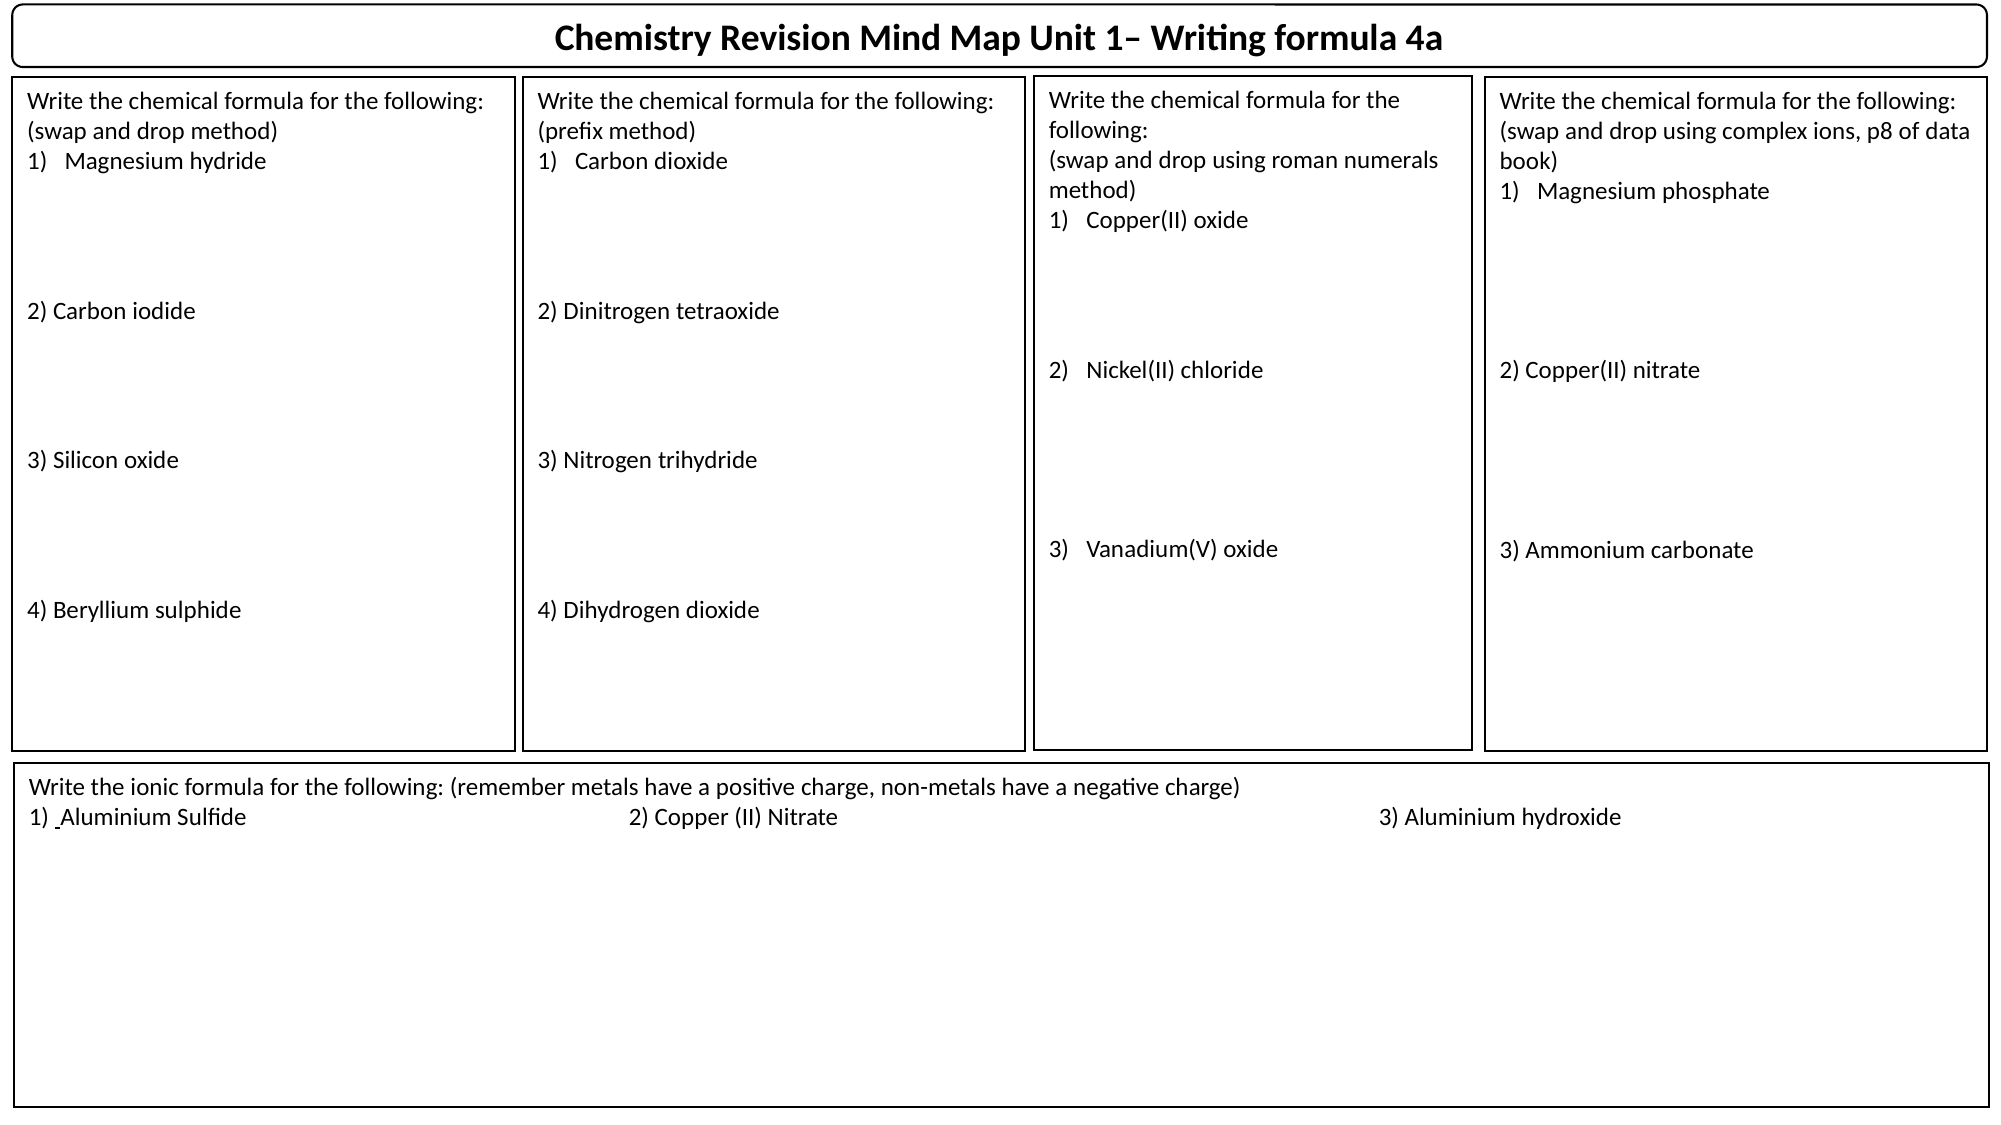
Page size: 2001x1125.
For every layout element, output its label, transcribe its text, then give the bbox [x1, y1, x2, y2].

text_box Write the chemical formula for the following: (prefix method) Carbon dioxide 2) Dinitrogen tetraoxide 3) Nitrogen trihydride 4) Dihydrogen dioxide [522, 76, 1026, 752]
text_box Chemistry Revision Mind Map Unit 1– Writing formula 4a [11, 3, 1989, 69]
text_box Write the chemical formula for the following: (swap and drop method) Magnesium hydride 2) Carbon iodide 3) Silicon oxide 4) Beryllium sulphide [11, 76, 516, 752]
text_box Write the chemical formula for the following: (swap and drop using complex ions, p8 of data book) Magnesium phosphate 2) Copper(II) nitrate 3) Ammonium carbonate [1484, 76, 1988, 752]
text_box Write the chemical formula for the following: (swap and drop using roman numerals method) Copper(II) oxide Nickel(II) chloride Vanadium(V) oxide [1033, 75, 1473, 751]
text_box Write the ionic formula for the following: (remember metals have a positive charge, non-metals have a negative charge) 1) Aluminium Sulfide 2) Copper (II) Nitrate 3) Aluminium hydroxide [13, 762, 1990, 1108]
